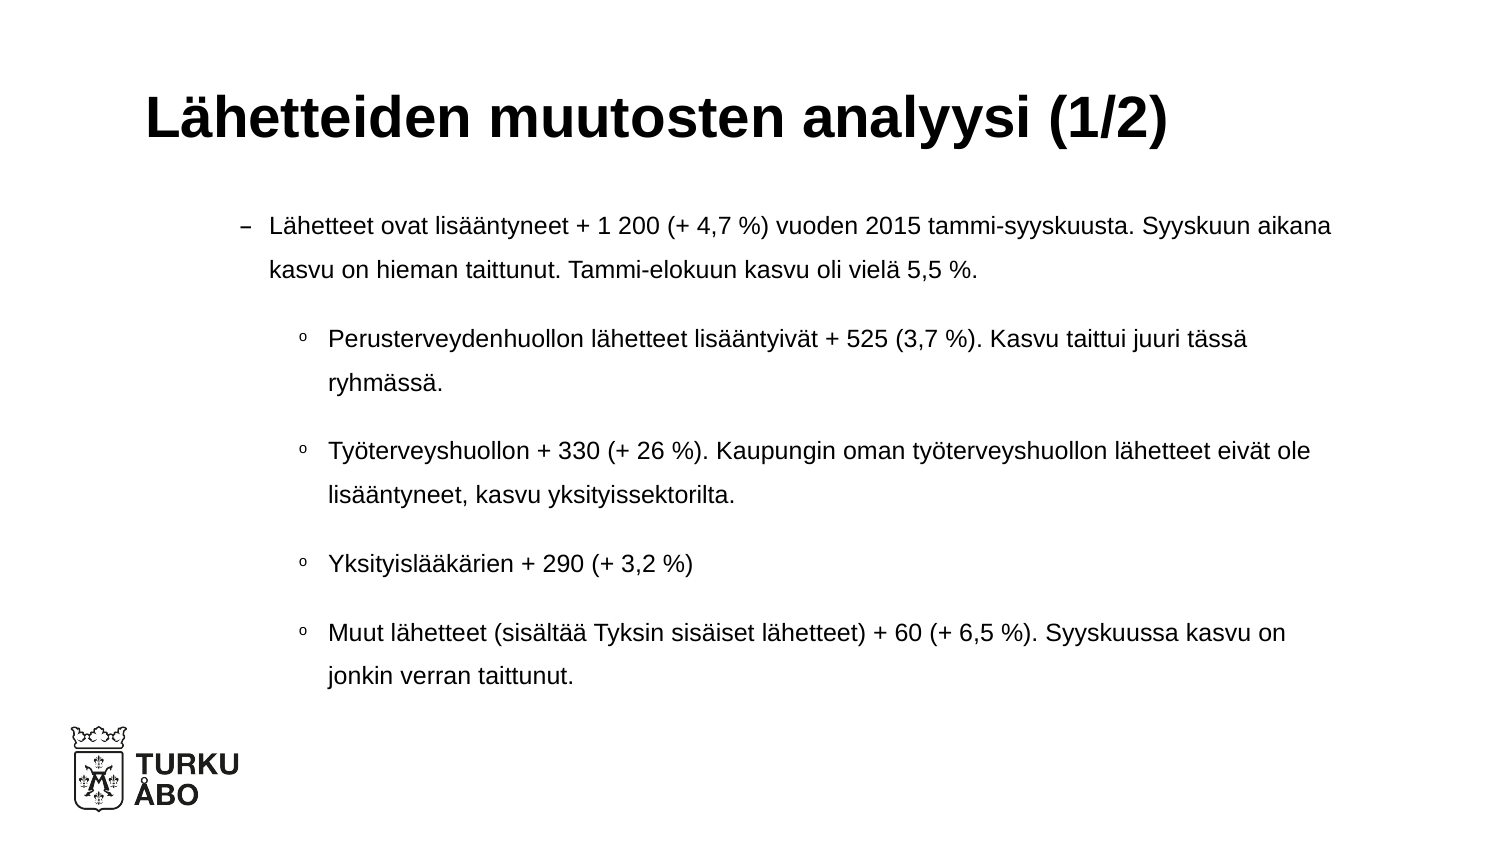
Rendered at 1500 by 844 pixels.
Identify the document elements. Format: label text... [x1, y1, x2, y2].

picture [70, 725, 239, 813]
list Lähetteet ovat lisääntyneet + 1 200 (+ 4,7 %) vuoden 2015 tammi-syyskuusta. Syyskuun aikana kasvu on hieman taittunut. Tammi-elokuun kasvu oli vielä 5,5 %. Perusterveydenhuollon lähetteet lisääntyivät + 525 (3,7 %). Kasvu taittui juuri tässä ryhmässä. Työterveyshuollon + 330 (+ 26 %). Kaupungin oman työterveyshuollon lähetteet eivät ole lisääntyneet, kasvu yksityissektorilta. Yksityislääkärien + 290 (+ 3,2 %) Muut lähetteet (sisältää Tyksin sisäiset lähetteet) + 60 (+ 6,5 %). Syyskuussa kasvu on jonkin verran taittunut. [165, 188, 1373, 688]
title Lähetteiden muutosten analyysi (1/2) [145, 62, 1362, 149]
